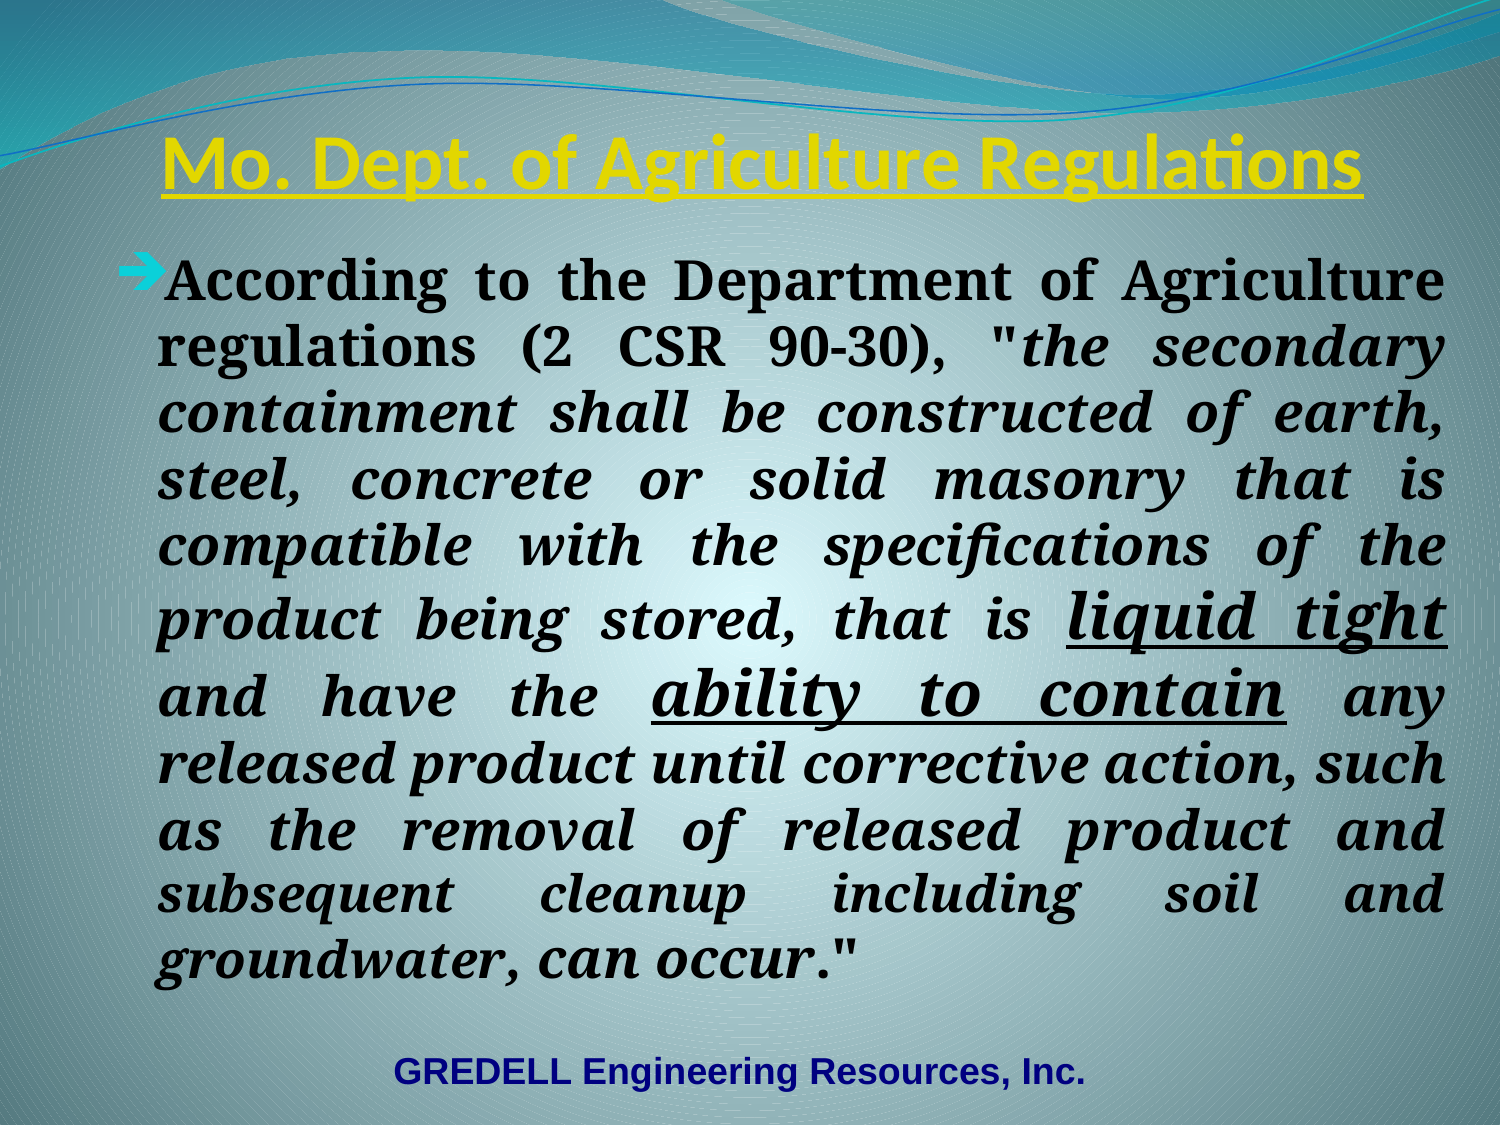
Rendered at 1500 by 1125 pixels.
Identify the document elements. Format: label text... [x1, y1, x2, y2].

list According to the Department of Agriculture regulations (2 CSR 90-30), "the secondary containment shall be constructed of earth, steel, concrete or solid masonry that is compatible with the specifications of the product being stored, that is liquid tight and have the ability to contain any released product until corrective action, such as the removal of released product and subsequent cleanup including soil and groundwater, can occur." [99, 237, 1463, 1001]
title Mo. Dept. of Agriculture Regulations [49, 49, 1476, 213]
text_box GREDELL Engineering Resources, Inc. [378, 1039, 1102, 1099]
